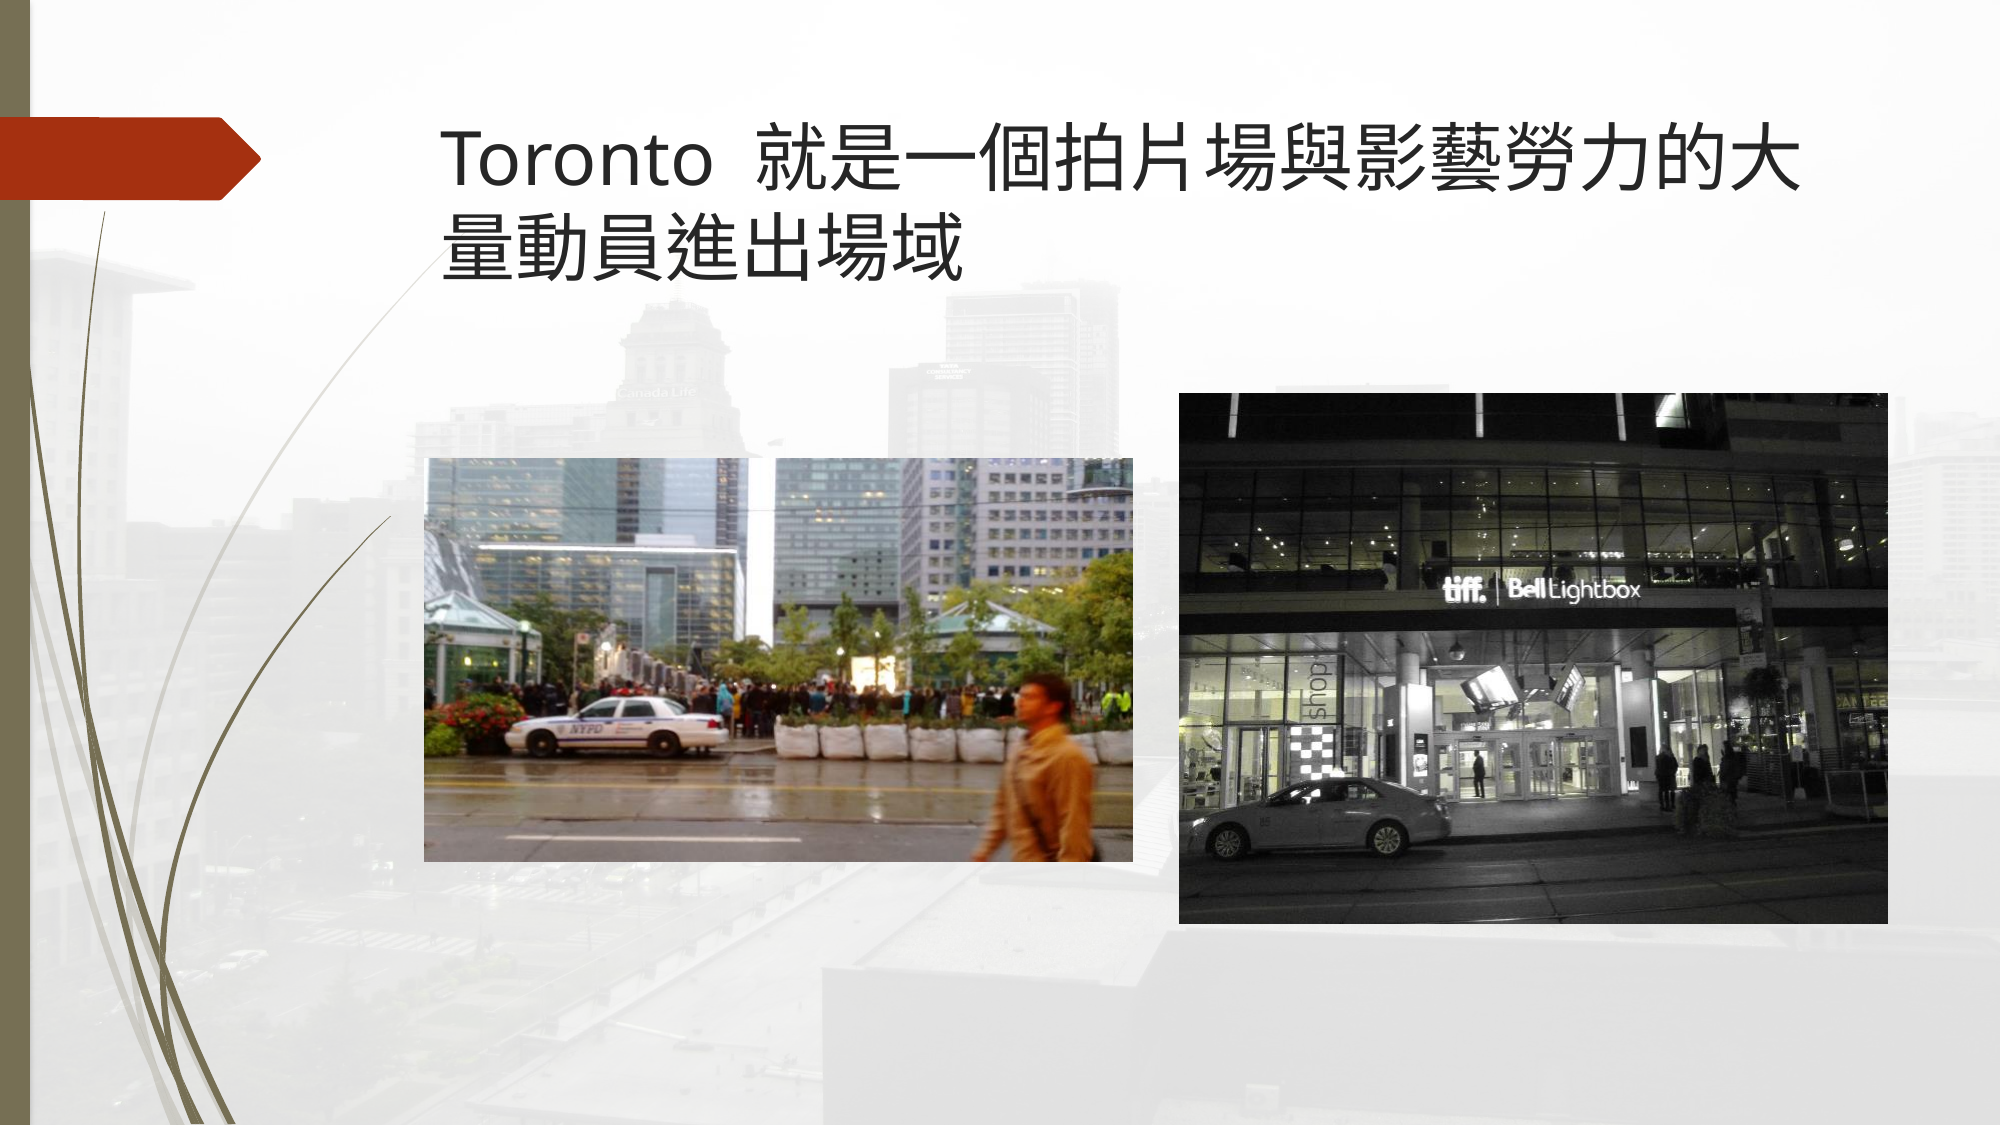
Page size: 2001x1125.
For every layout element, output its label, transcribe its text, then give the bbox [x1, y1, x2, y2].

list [424, 458, 1133, 862]
title Toronto 就是一個拍片場與影藝勞力的大量動員進出場域 [425, 102, 1888, 313]
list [1179, 392, 1888, 925]
